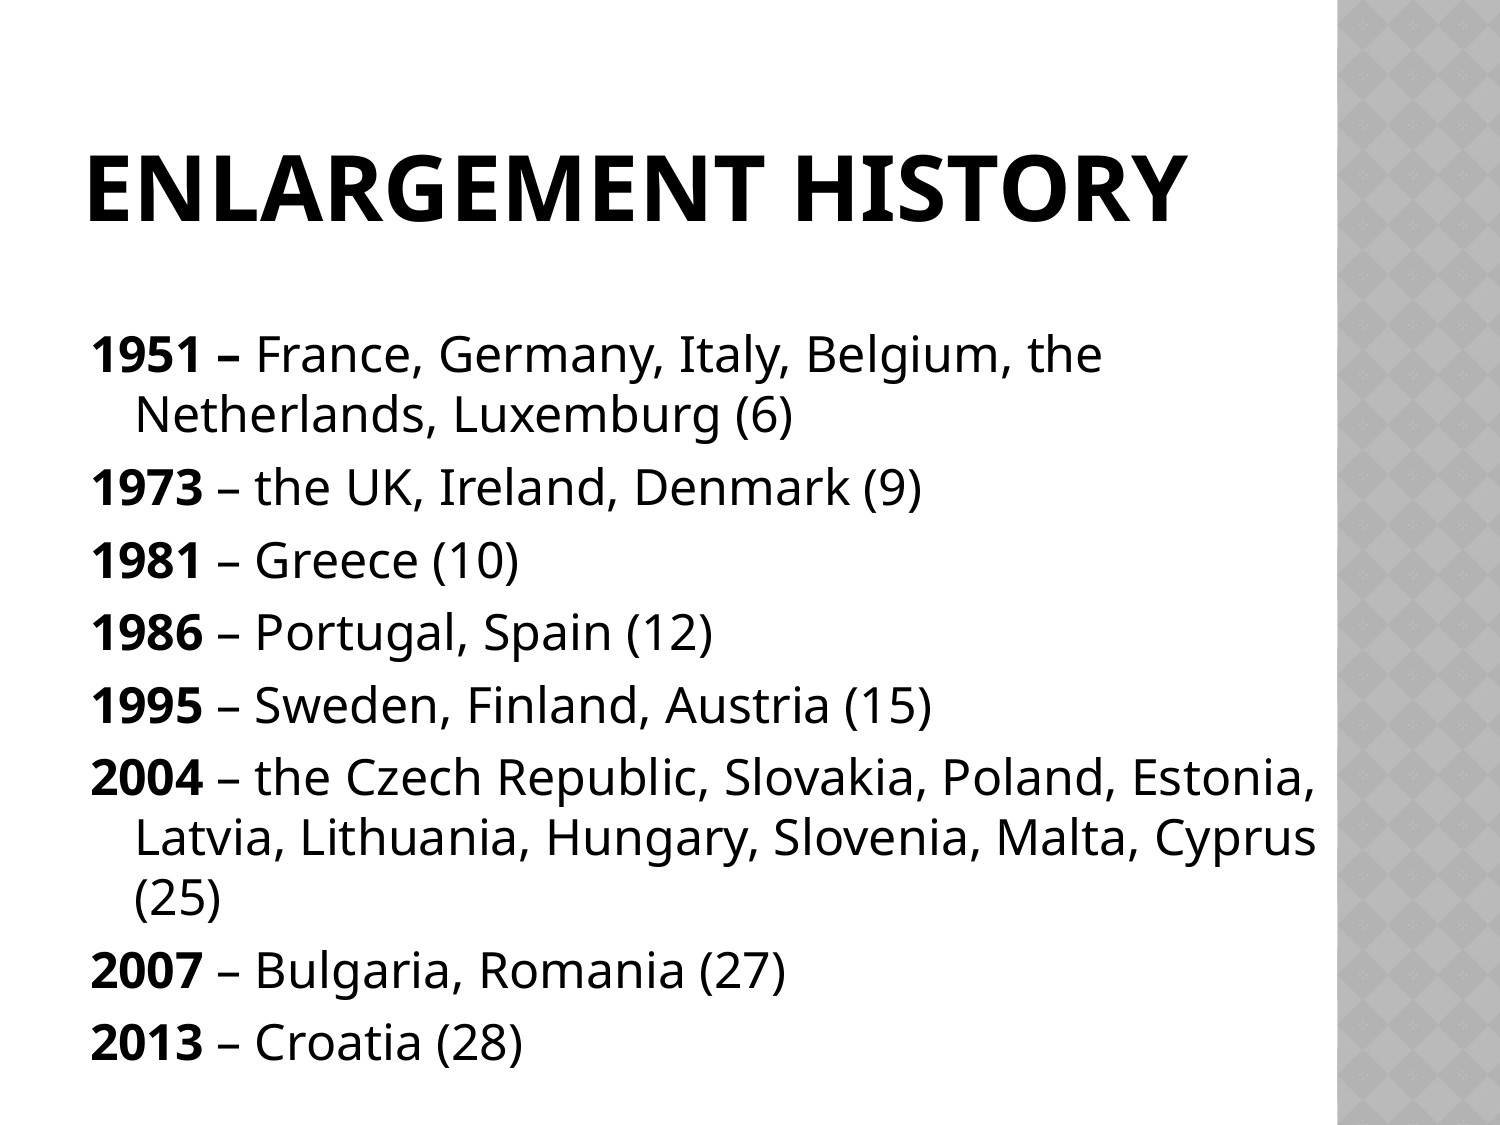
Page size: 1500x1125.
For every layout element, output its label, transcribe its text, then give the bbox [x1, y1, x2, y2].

title Enlargement History [75, 52, 1263, 240]
list 1951 – France, Germany, Italy, Belgium, the Netherlands, Luxemburg (6) 1973 – the UK, Ireland, Denmark (9) 1981 – Greece (10) 1986 – Portugal, Spain (12) 1995 – Sweden, Finland, Austria (15) 2004 – the Czech Republic, Slovakia, Poland, Estonia, Latvia, Lithuania, Hungary, Slovenia, Malta, Cyprus (25) 2007 – Bulgaria, Romania (27) 2013 – Croatia (28) [74, 242, 1426, 973]
